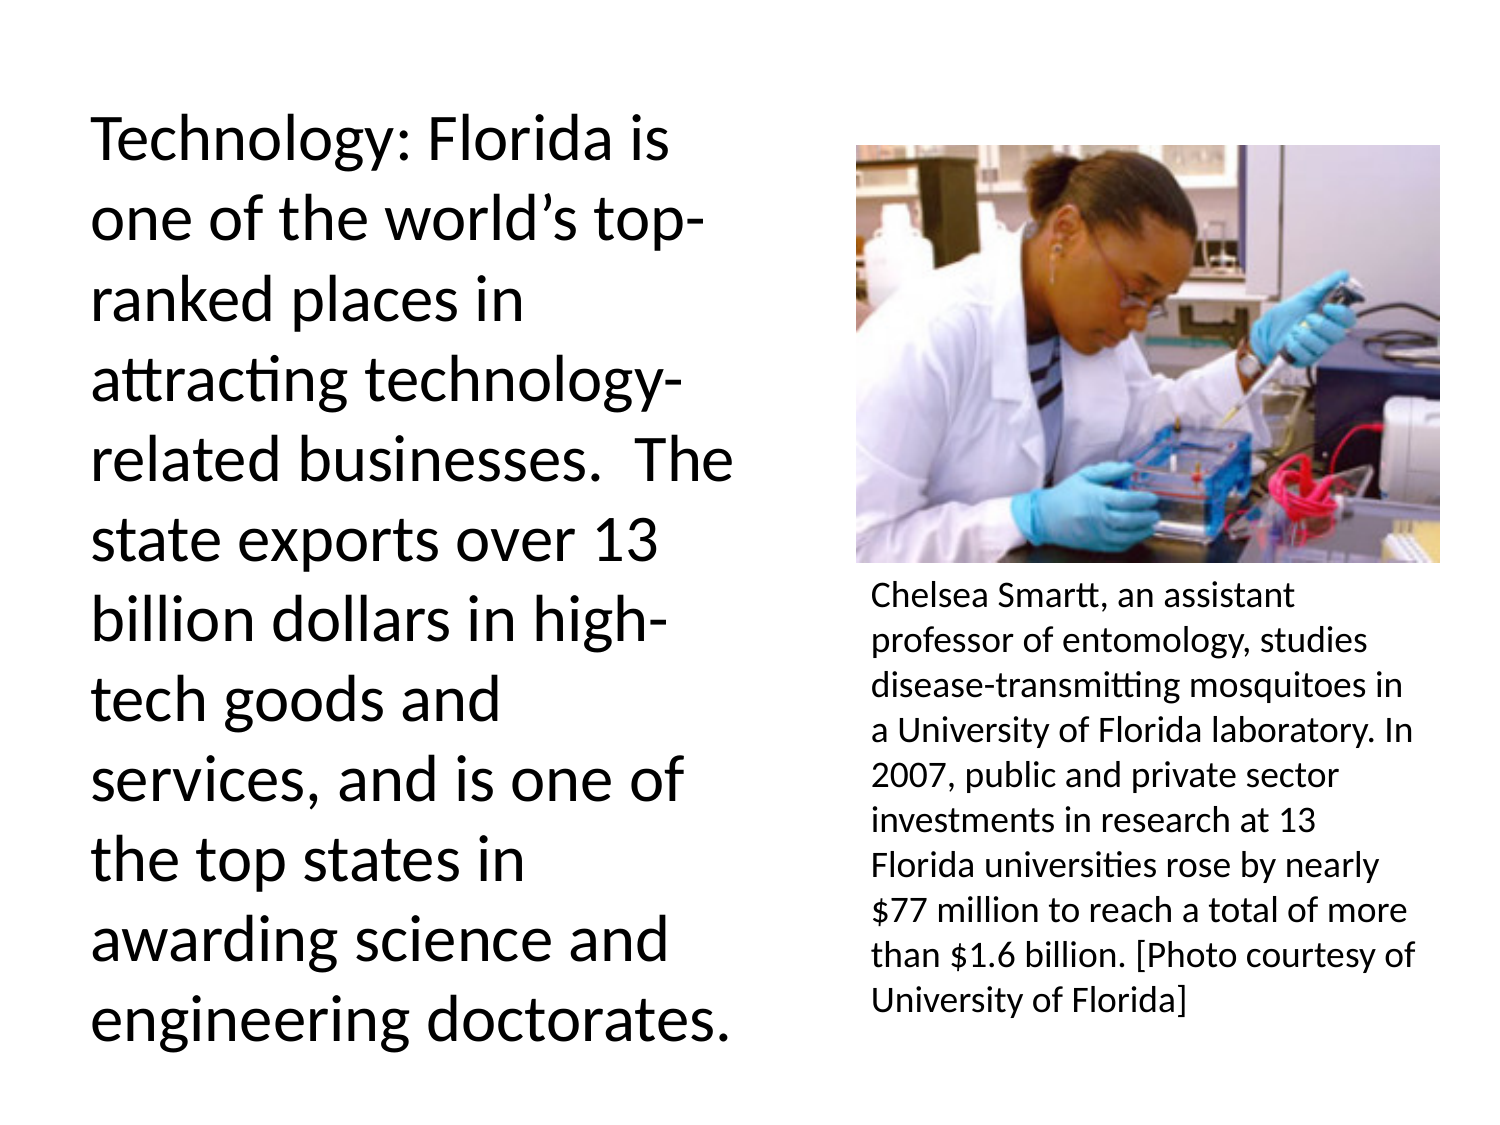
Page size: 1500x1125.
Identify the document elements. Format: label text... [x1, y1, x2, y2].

text_box Chelsea Smartt, an assistant professor of entomology, studies disease-transmitting mosquitoes in a University of Florida laboratory. In 2007, public and private sector investments in research at 13 Florida universities rose by nearly $77 million to reach a total of more than $1.6 billion. [Photo courtesy of University of Florida] [856, 569, 1440, 1028]
list Technology: Florida is one of the world’s top-ranked places in attracting technology-related businesses. The state exports over 13 billion dollars in high-tech goods and services, and is one of the top states in awarding science and engineering doctorates. [75, 86, 761, 1094]
picture [855, 145, 1440, 563]
